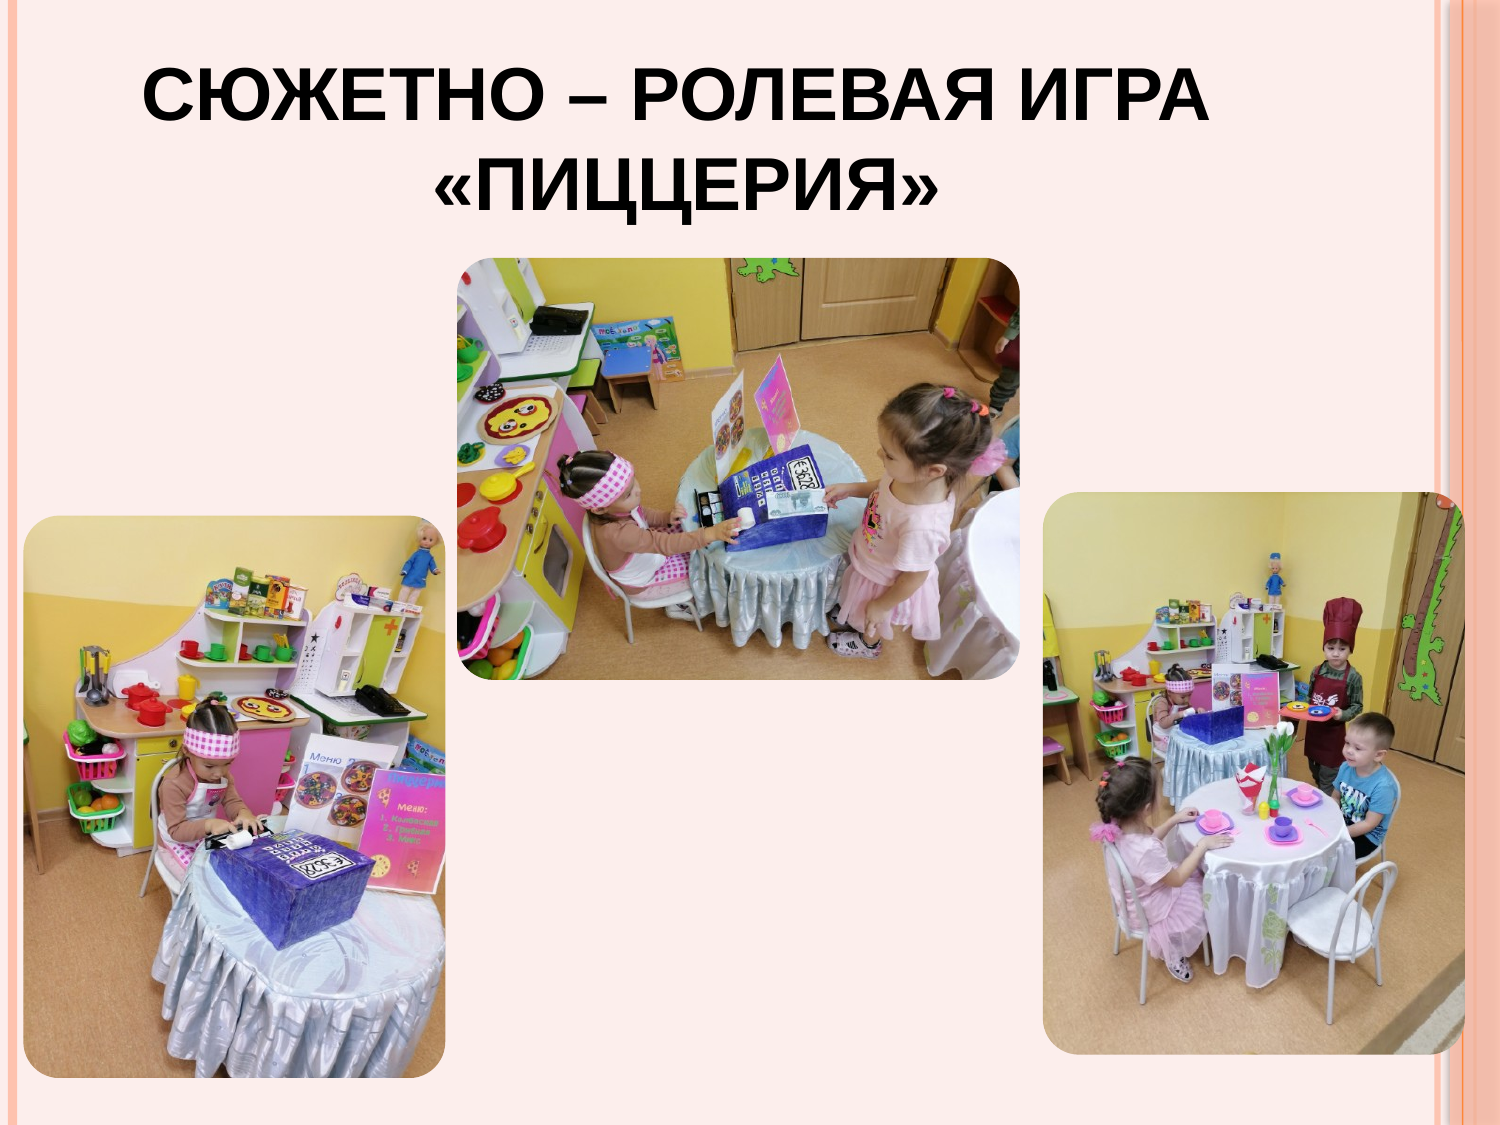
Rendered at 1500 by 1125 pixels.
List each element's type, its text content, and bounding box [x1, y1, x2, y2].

picture [1042, 491, 1466, 1056]
title Сюжетно – ролевая игра «Пиццерия» [75, 45, 1300, 233]
picture [456, 257, 1021, 681]
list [22, 515, 446, 1079]
